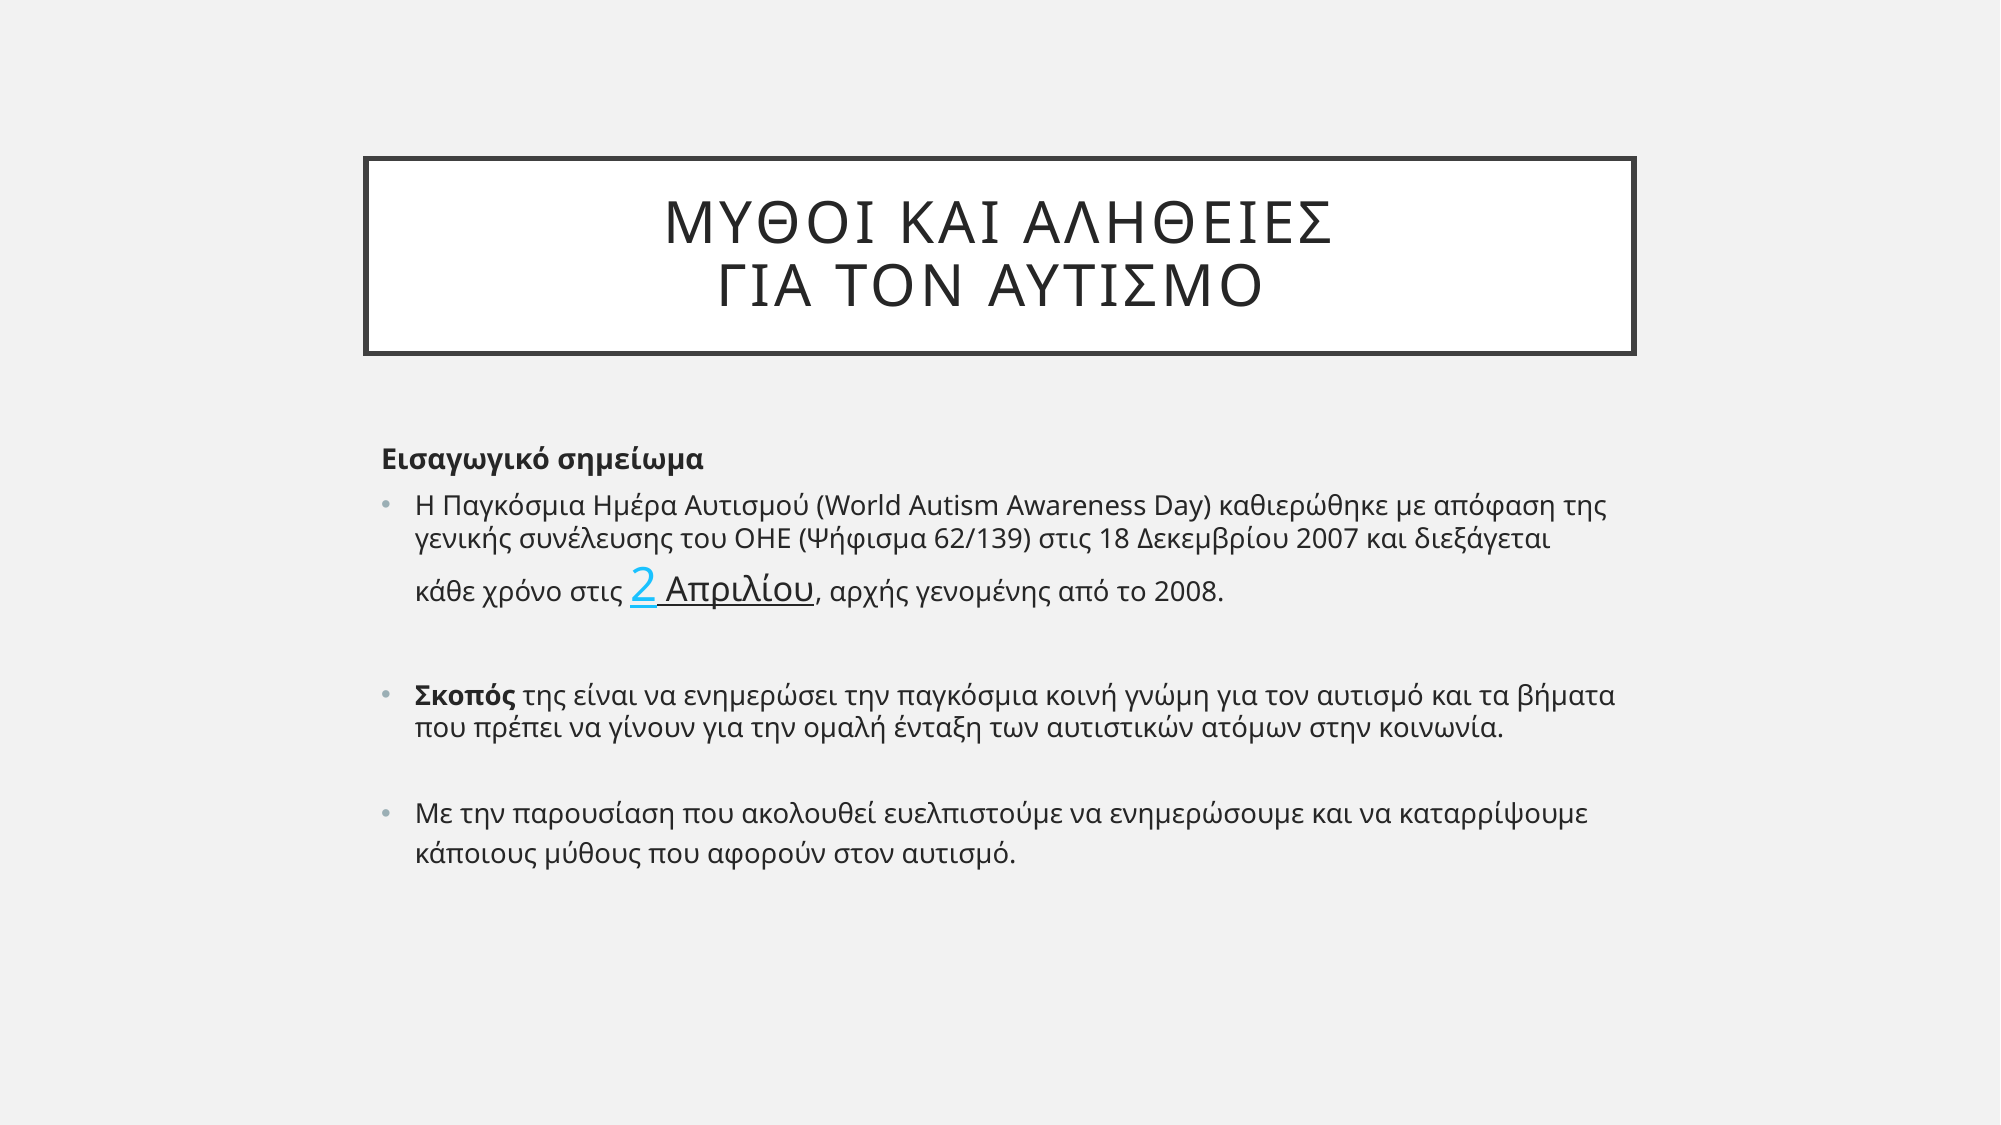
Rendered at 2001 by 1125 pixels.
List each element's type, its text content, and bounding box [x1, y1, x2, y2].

title Μυθοι και αληθειες για τον αυτισμο [363, 156, 1637, 356]
list Εισαγωγικό σημείωμα Η Παγκόσμια Ημέρα Αυτισμού (World Autism Awareness Day) καθιερώθηκε με απόφαση της γενικής συνέλευσης του ΟΗΕ (Ψήφισμα 62/139) στις 18 Δεκεμβρίου 2007 και διεξάγεται κάθε χρόνο στις 2 Απριλίου, αρχής γενομένης από το 2008. Σκοπός της είναι να ενημερώσει την παγκόσμια κοινή γνώμη για τον αυτισμό και τα βήματα που πρέπει να γίνουν για την ομαλή ένταξη των αυτιστικών ατόμων στην κοινωνία. Με την παρουσίαση που ακολουθεί ευελπιστούμε να ενημερώσουμε και να καταρρίψουμε κάποιους μύθους που αφορούν στον αυτισμό. [366, 432, 1634, 942]
